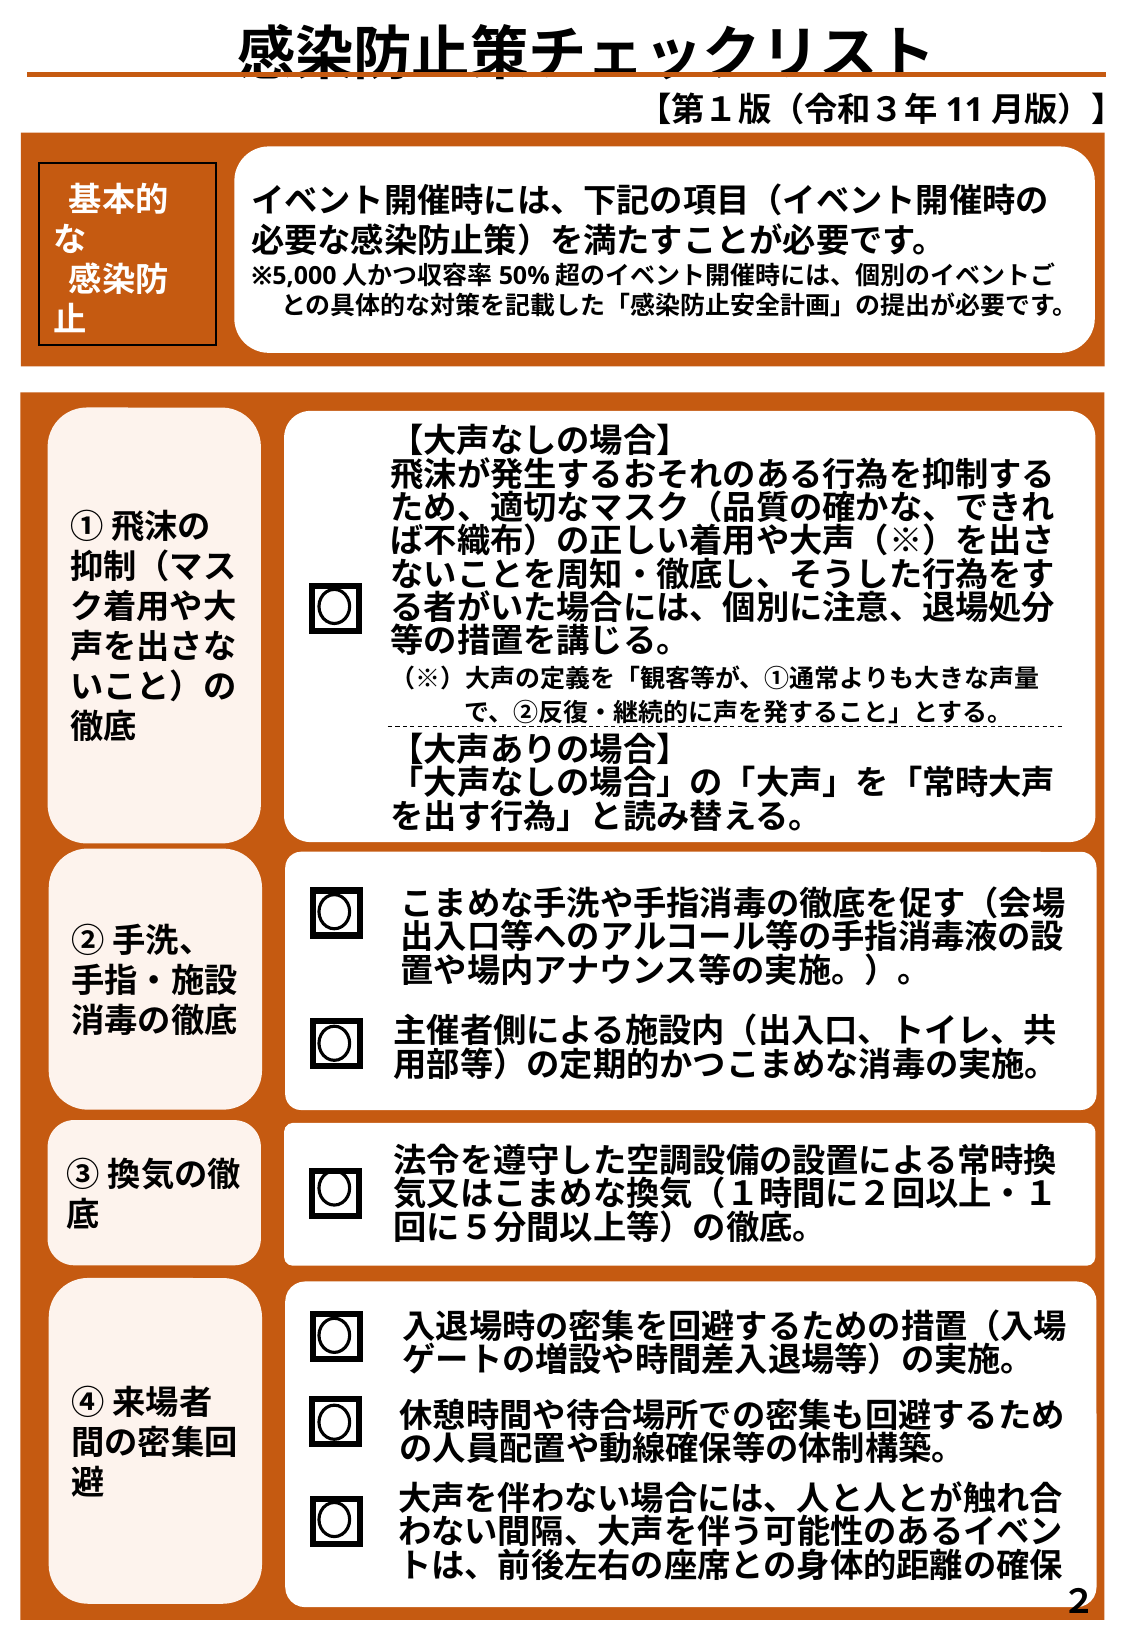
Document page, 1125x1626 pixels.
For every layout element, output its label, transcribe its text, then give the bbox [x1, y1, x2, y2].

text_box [0, 8, 1125, 95]
text_box ２ [1034, 1572, 1124, 1625]
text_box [48, 1277, 1097, 1608]
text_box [20, 132, 1105, 367]
text_box [19, 391, 1105, 1621]
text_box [48, 848, 1097, 1111]
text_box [47, 407, 1096, 844]
text_box 【第１版（令和３年11月版）】 [619, 95, 1125, 136]
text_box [47, 1120, 1096, 1266]
